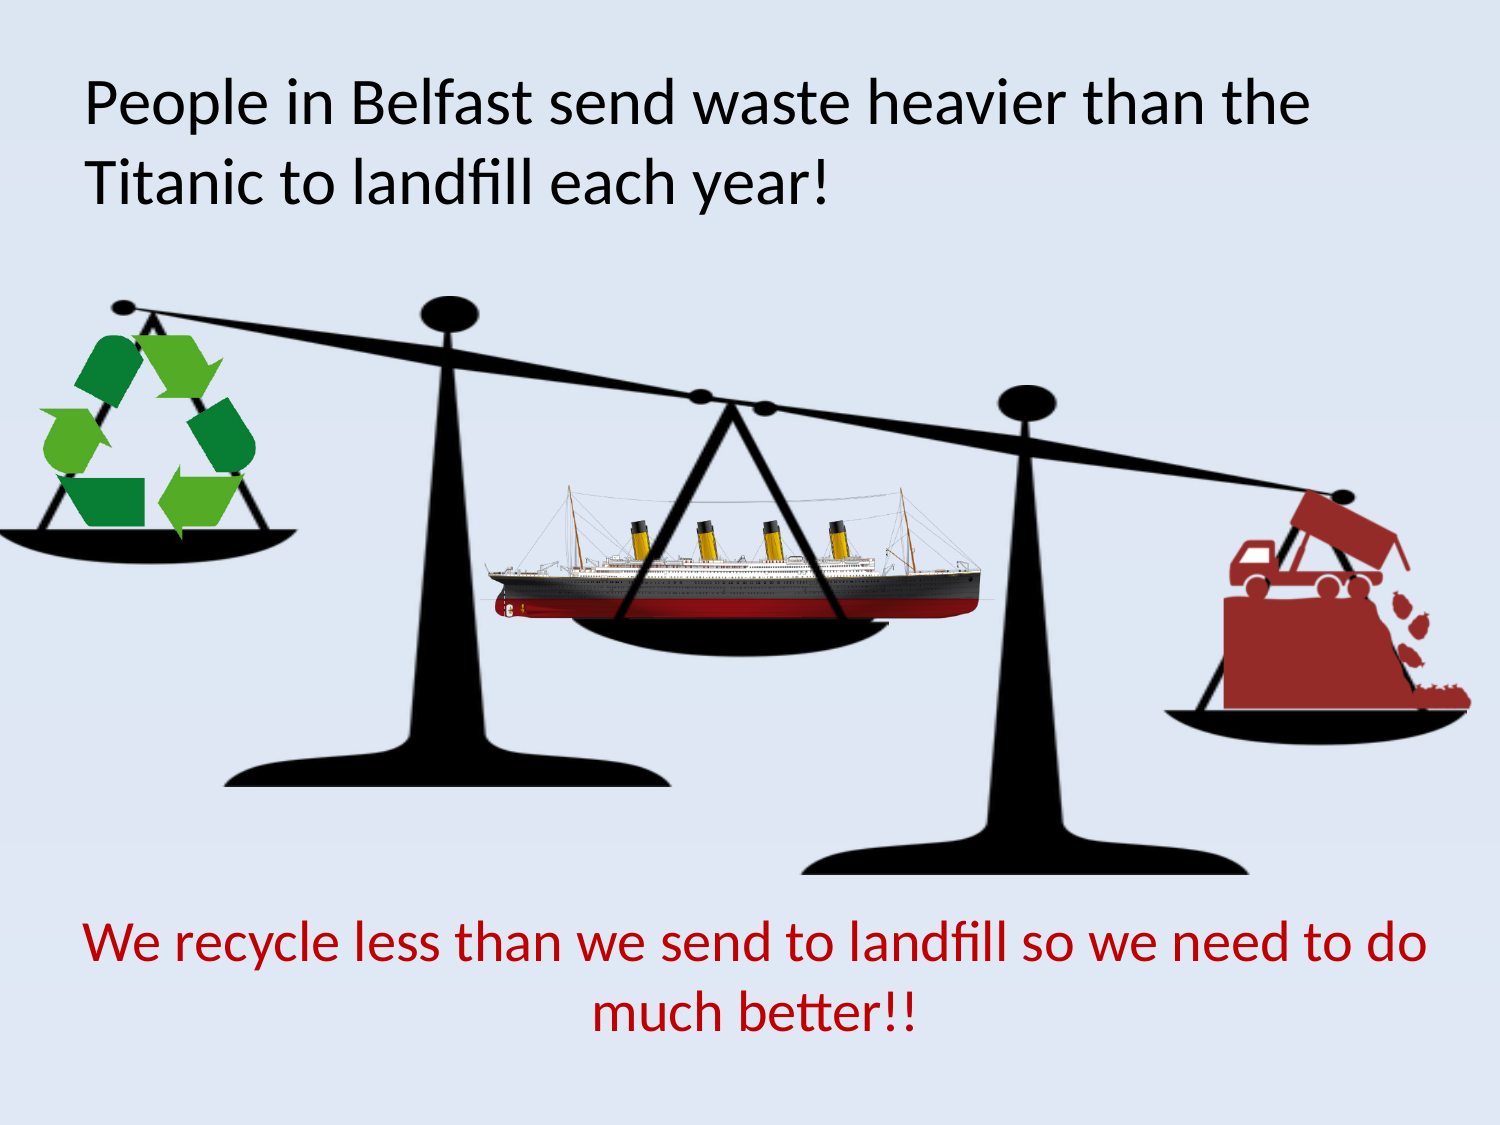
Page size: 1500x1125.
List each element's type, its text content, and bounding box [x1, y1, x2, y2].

text_box We recycle less than we send to landfill so we need to do much better!! [64, 896, 1447, 1051]
title People in Belfast send waste heavier than the Titanic to landfill each year! [69, 44, 1442, 232]
picture [0, 296, 1500, 875]
